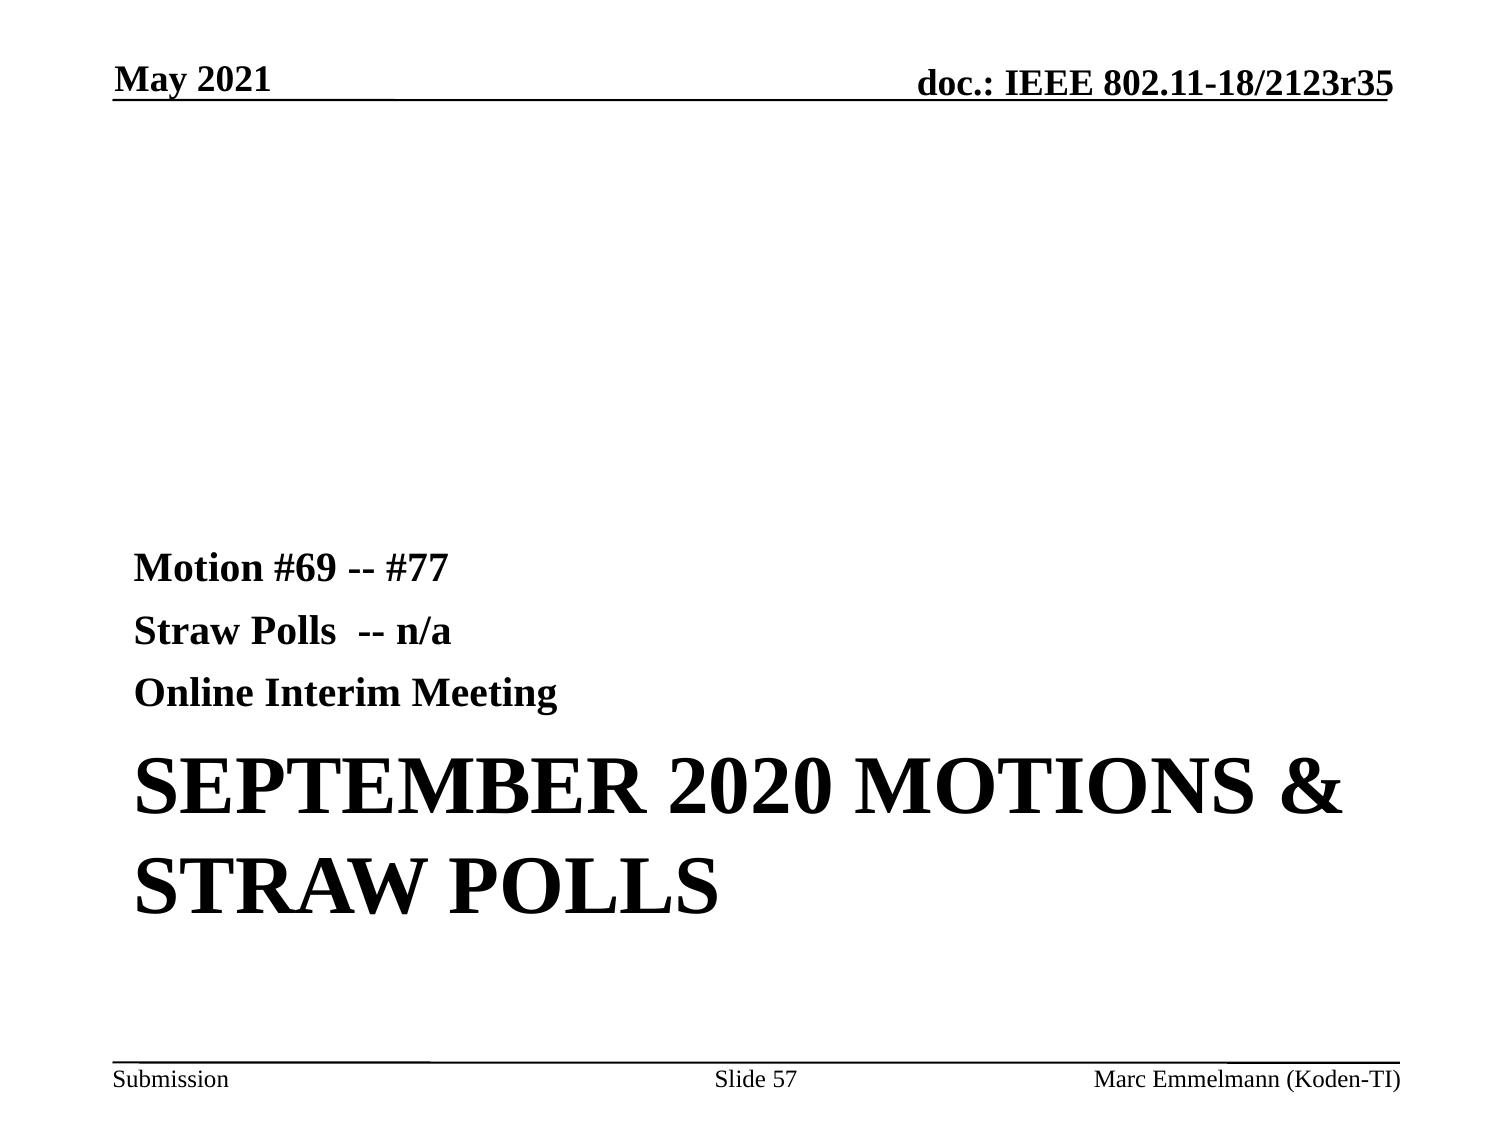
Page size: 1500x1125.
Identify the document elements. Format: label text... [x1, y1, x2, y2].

footer Marc Emmelmann (Koden-TI) [878, 1061, 1402, 1093]
list Motion #69 -- #77 Straw Polls -- n/a Online Interim Meeting [118, 476, 1394, 724]
title September 2020 Motions & Straw Polls [118, 724, 1394, 947]
slide_number Slide 57 [712, 1061, 800, 1123]
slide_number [114, 54, 423, 100]
